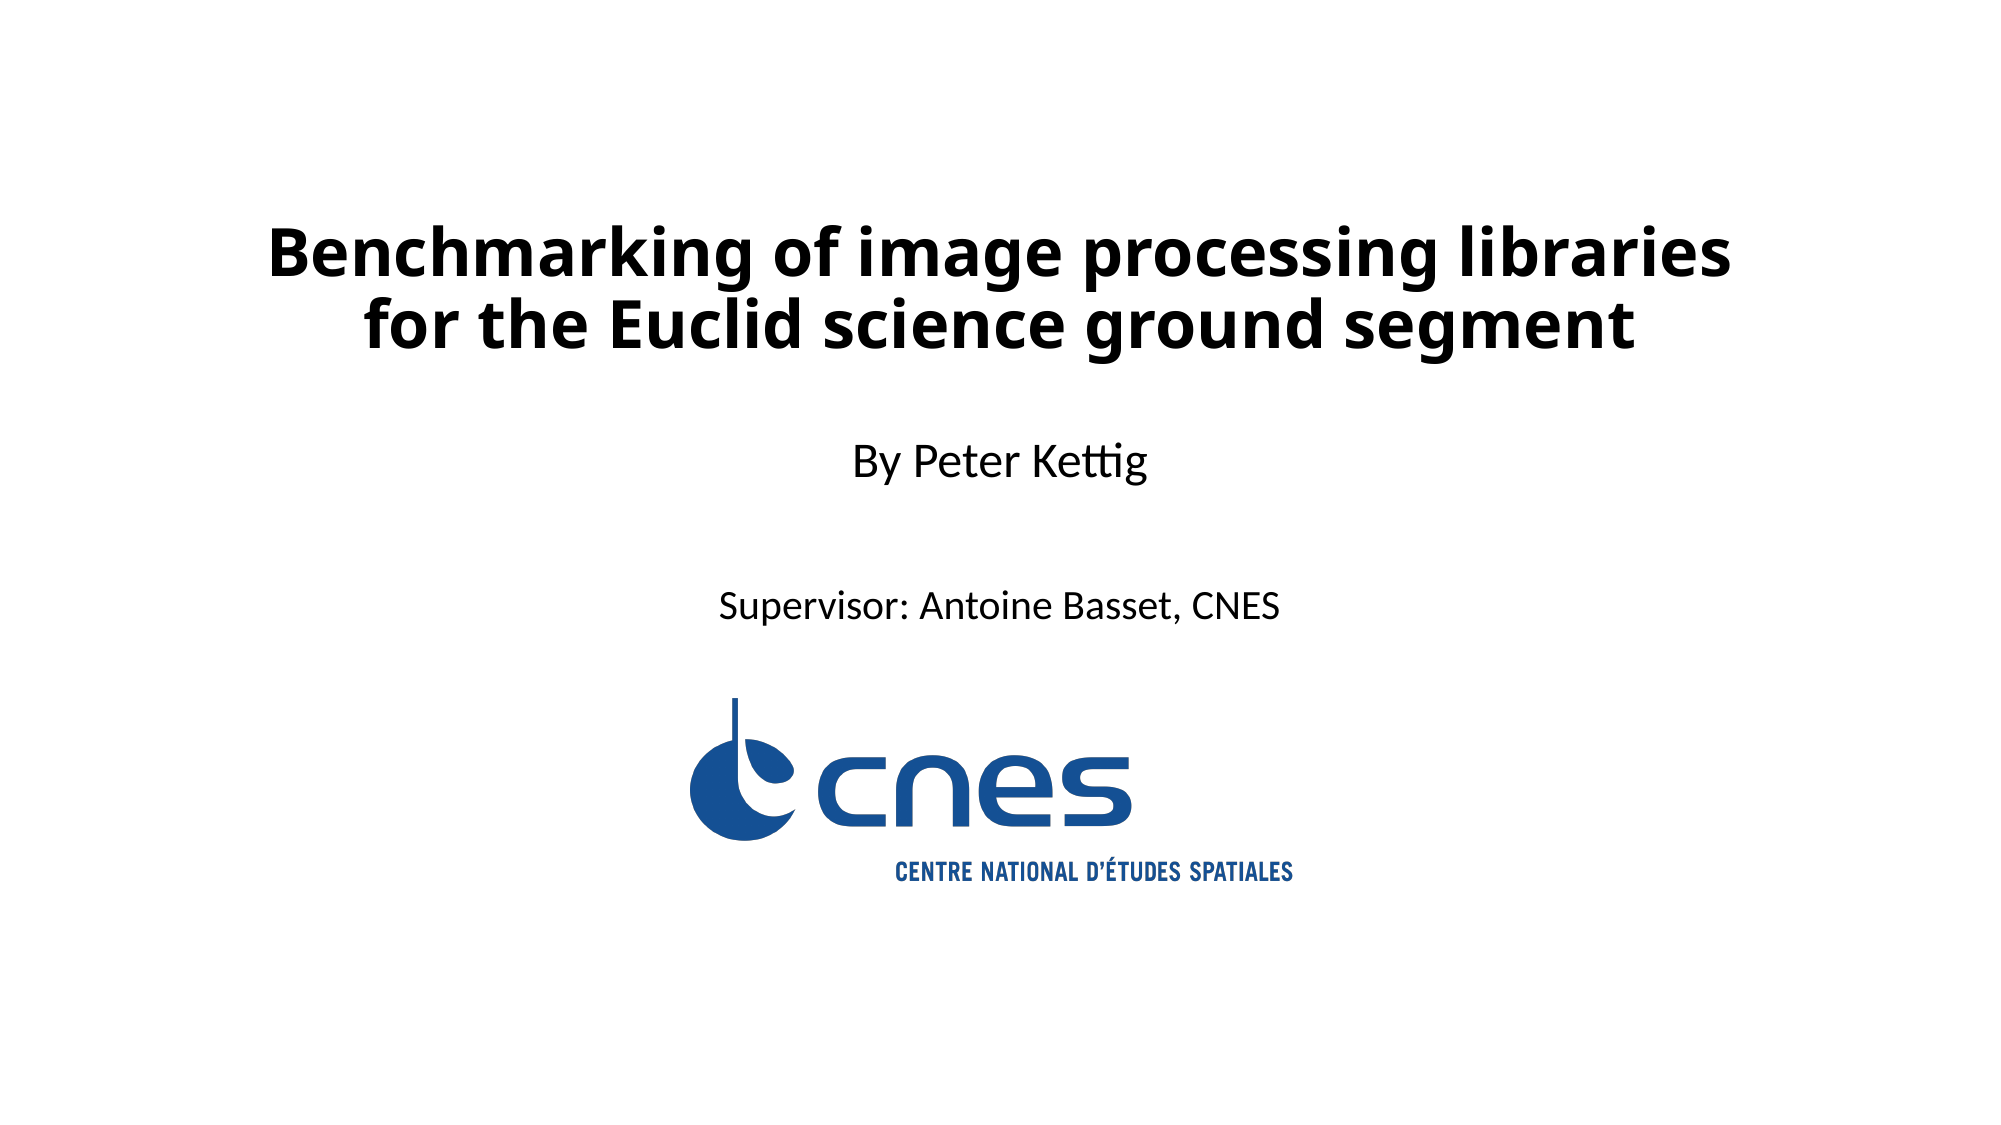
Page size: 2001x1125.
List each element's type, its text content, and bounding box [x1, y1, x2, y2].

picture [674, 682, 1308, 897]
title Benchmarking of image processing libraries for the Euclid science ground segment [249, 184, 1750, 371]
subtitle By Peter Kettig Supervisor: Antoine Basset, CNES [249, 426, 1750, 863]
